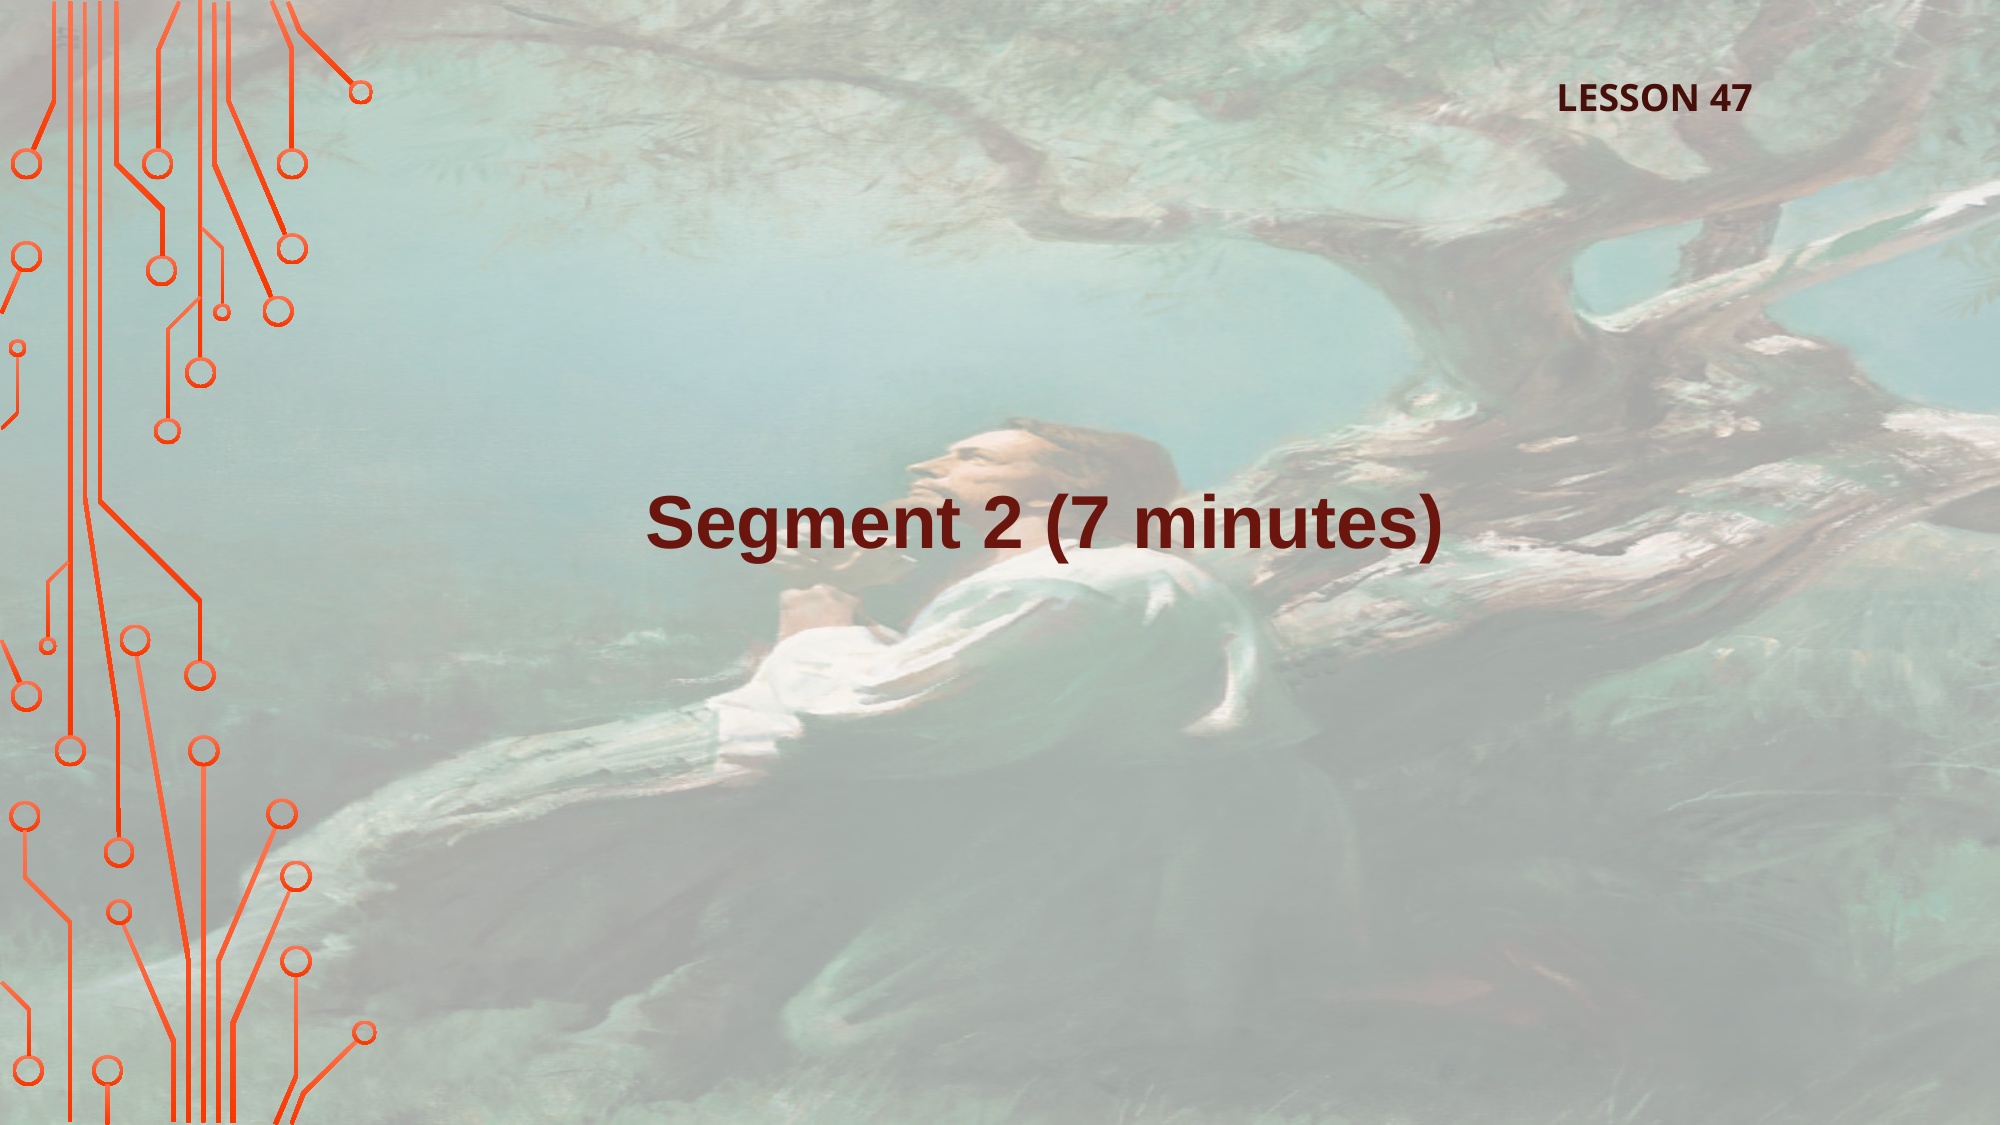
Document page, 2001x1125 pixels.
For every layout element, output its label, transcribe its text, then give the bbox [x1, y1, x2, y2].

text_box Segment 2 (7 minutes) [630, 466, 1461, 572]
text_box LESSON 47 [1541, 66, 1850, 190]
